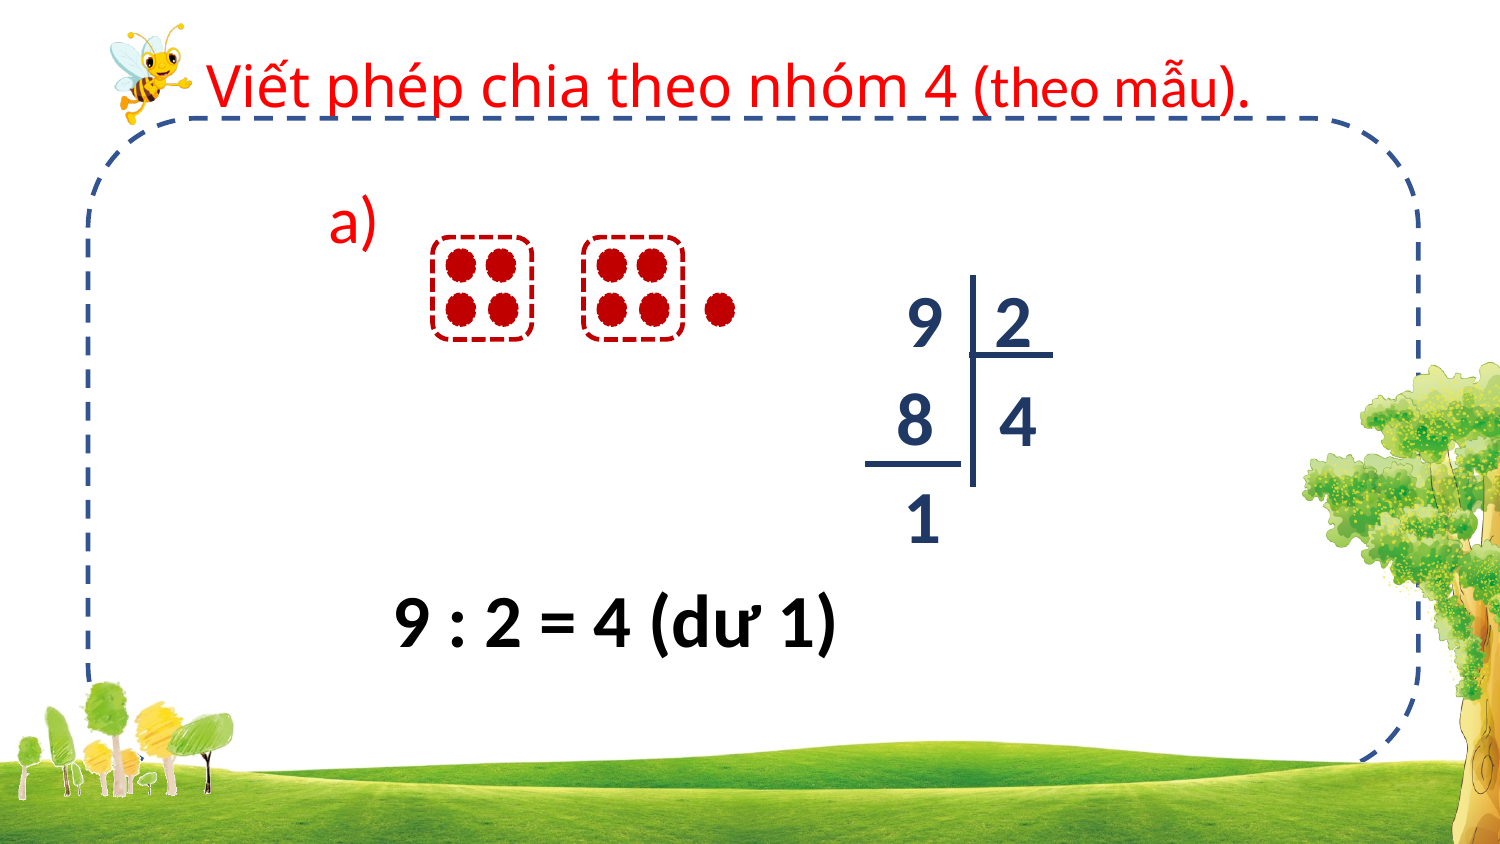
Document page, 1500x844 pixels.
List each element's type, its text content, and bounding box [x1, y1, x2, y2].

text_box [865, 265, 1152, 568]
text_box [87, 117, 1420, 718]
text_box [583, 237, 683, 340]
text_box a) [313, 169, 421, 265]
text_box 9 : 2 = 4 (dư 1) [377, 564, 1022, 670]
text_box [704, 292, 736, 327]
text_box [432, 237, 532, 340]
text_box Viết phép chia theo nhóm 4 (theo mẫu). [192, 41, 1419, 127]
picture [110, 23, 192, 125]
picture [0, 362, 1500, 844]
